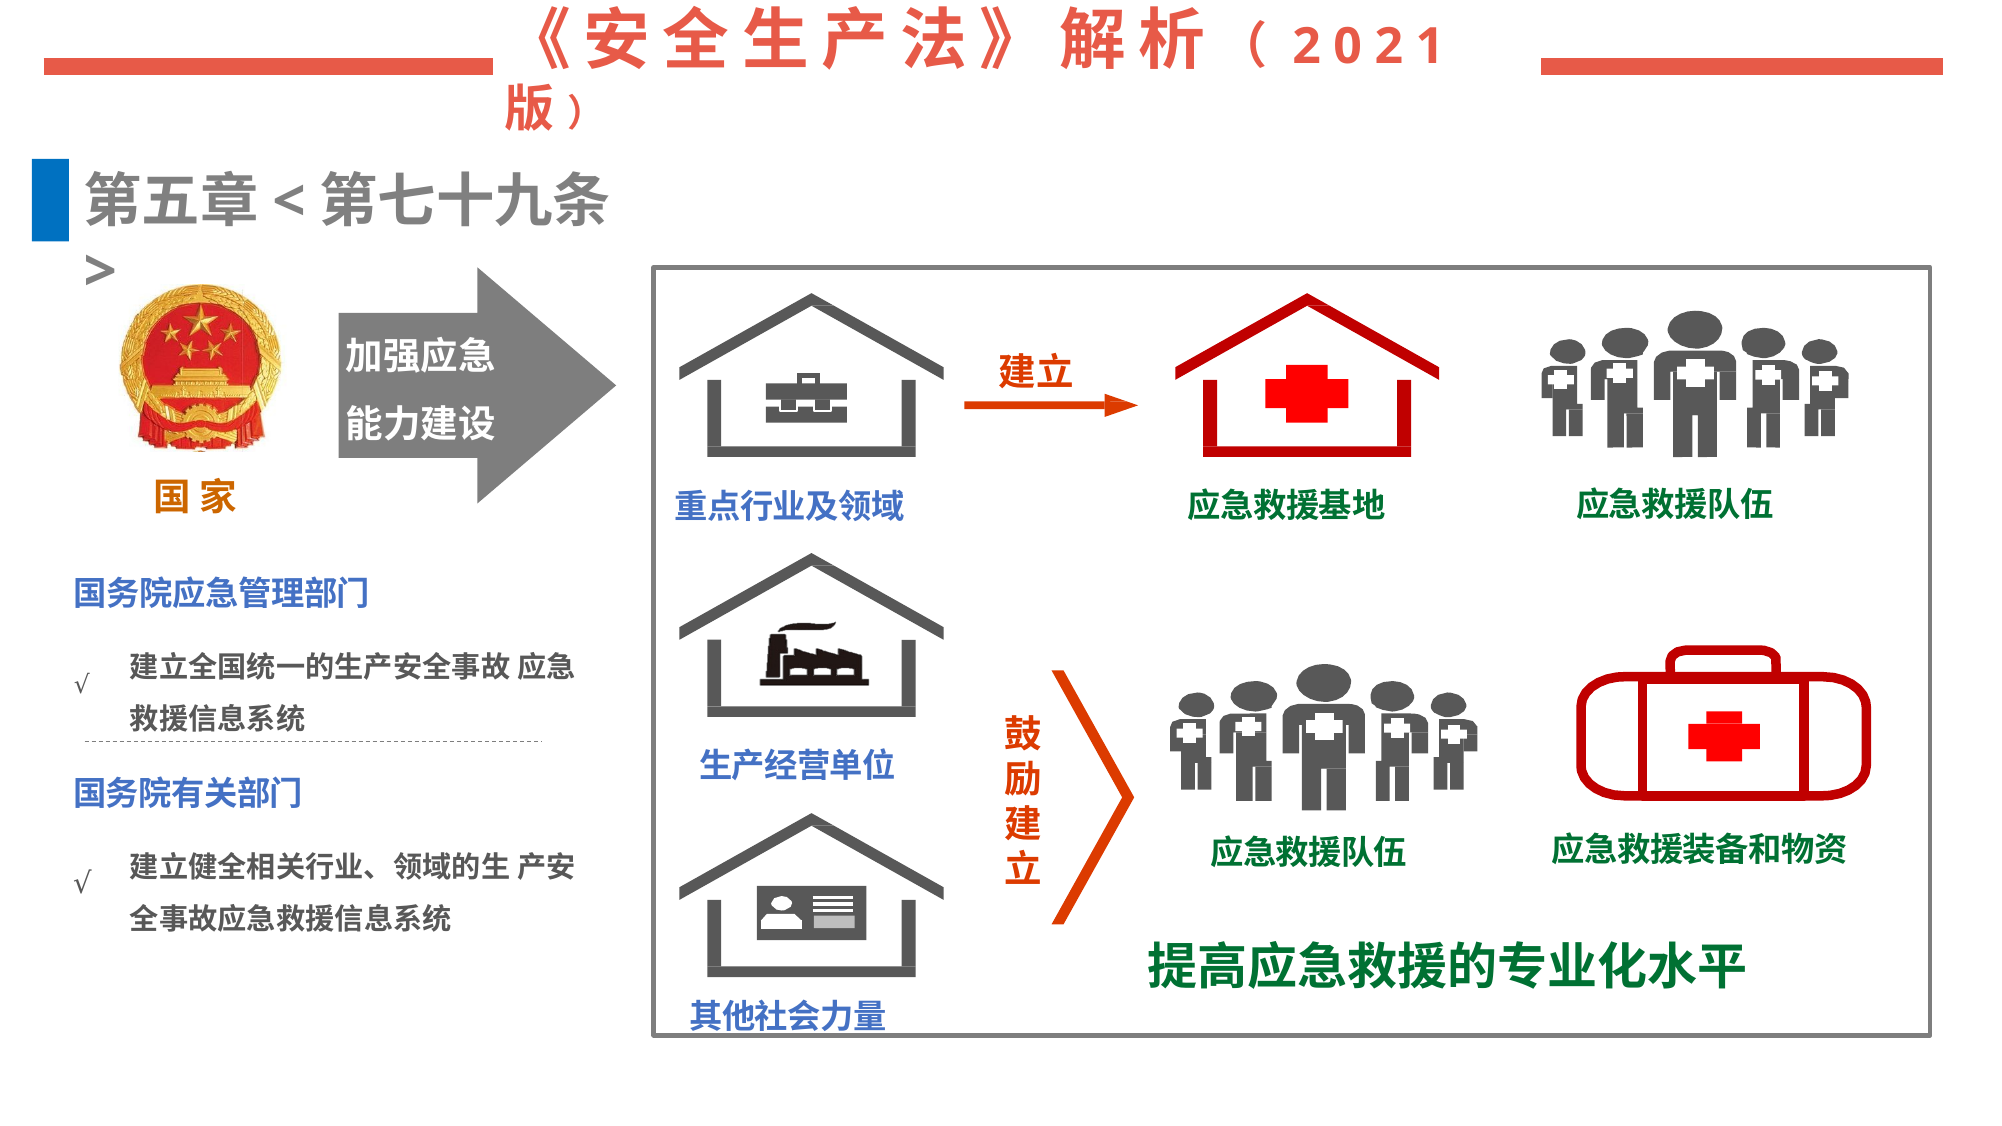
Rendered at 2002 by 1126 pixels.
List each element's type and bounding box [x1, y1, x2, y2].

text_box [31, 155, 673, 242]
text_box [70, 267, 1931, 1036]
